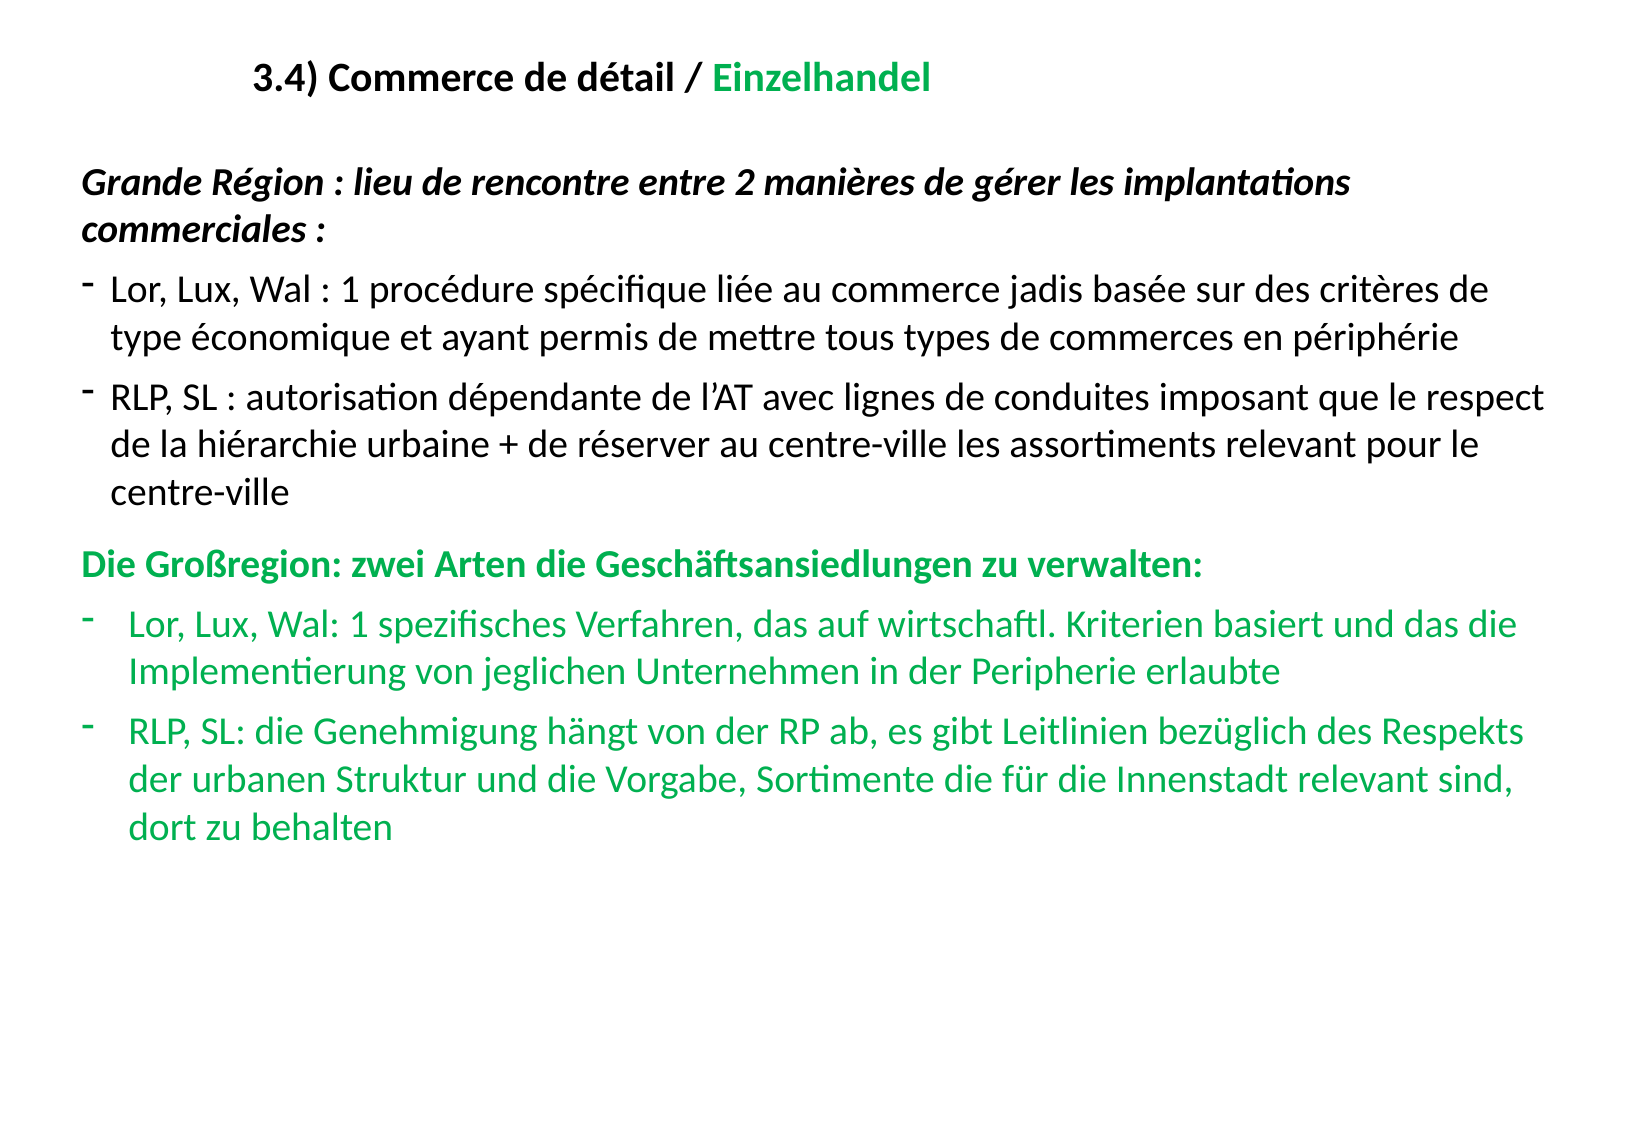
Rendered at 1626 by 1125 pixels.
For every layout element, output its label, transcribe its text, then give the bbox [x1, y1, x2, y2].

text_box 3.4) Commerce de détail / Einzelhandel [237, 42, 1084, 107]
text_box Grande Région : lieu de rencontre entre 2 manières de gérer les implantations commerciales : Lor, Lux, Wal : 1 procédure spécifique liée au commerce jadis basée sur des critères de type économique et ayant permis de mettre tous types de commerces en périphérie RLP, SL : autorisation dépendante de l’AT avec lignes de conduites imposant que le respect de la hiérarchie urbaine + de réserver au centre-ville les assortiments relevant pour le centre-ville Die Großregion: zwei Arten die Geschäftsansiedlungen zu verwalten: Lor, Lux, Wal: 1 spezifisches Verfahren, das auf wirtschaftl. Kriterien basiert und das die Implementierung von jeglichen Unternehmen in der Peripherie erlaubte RLP, SL: die Genehmigung hängt von der RP ab, es gibt Leitlinien bezüglich des Respekts der urbanen Struktur und die Vorgabe, Sortimente die für die Innenstadt relevant sind, dort zu behalten [66, 148, 1571, 906]
